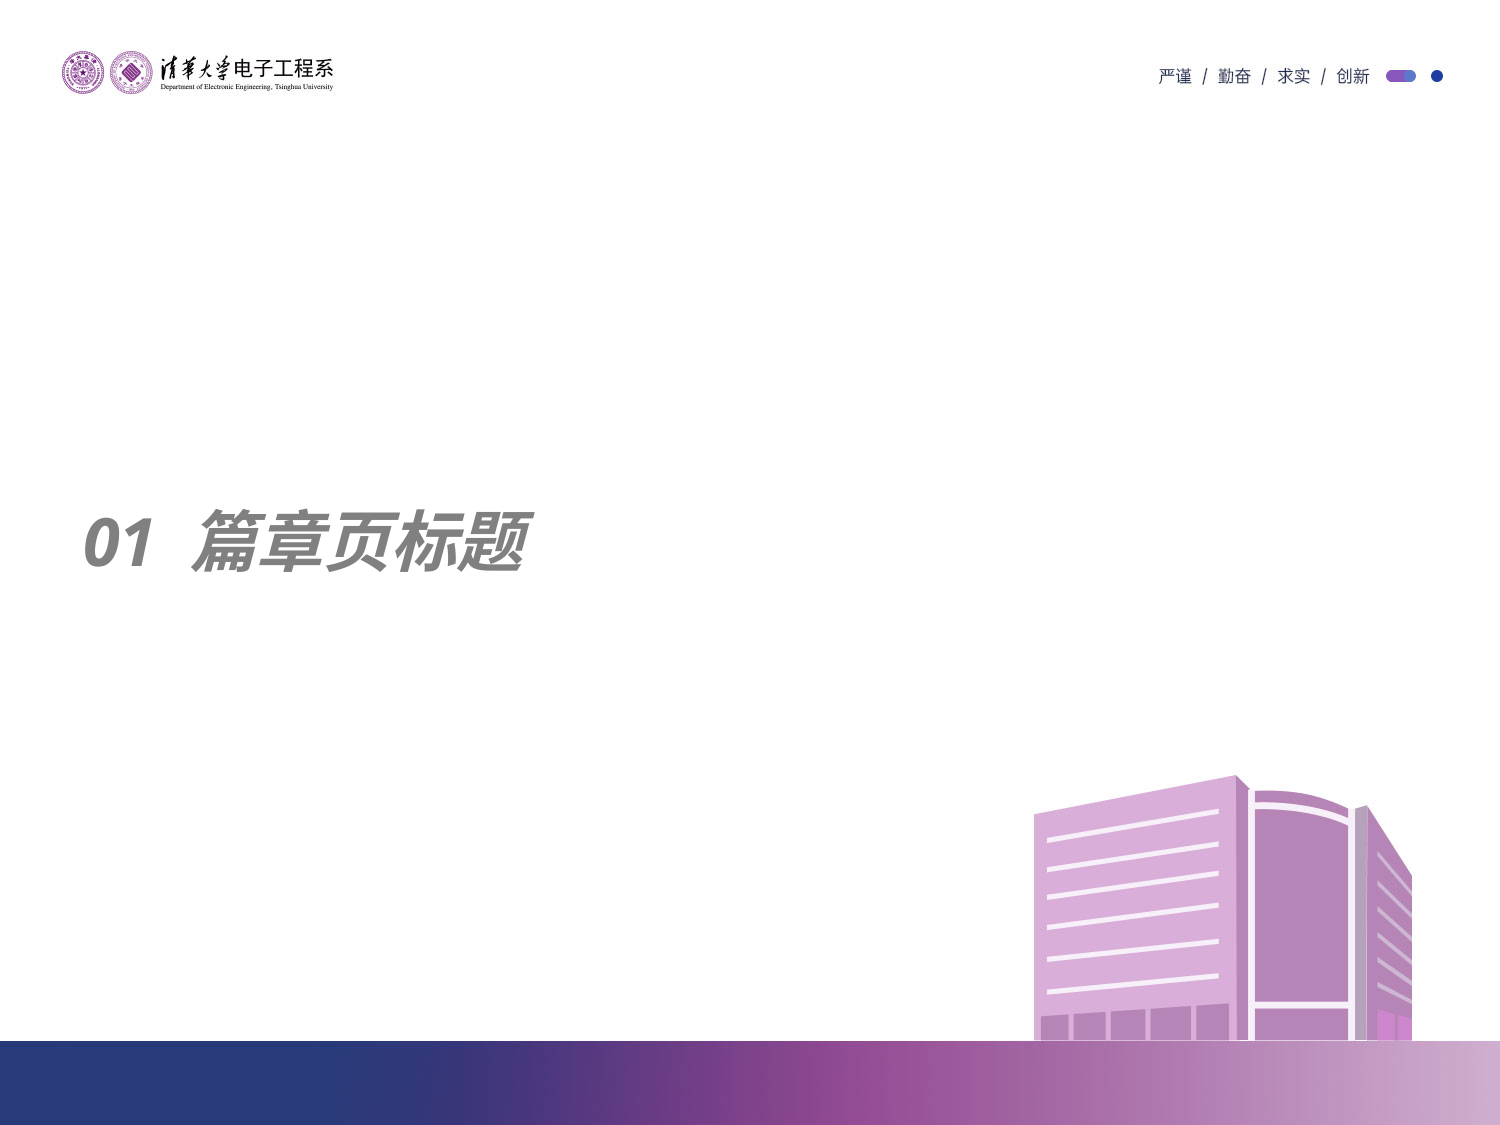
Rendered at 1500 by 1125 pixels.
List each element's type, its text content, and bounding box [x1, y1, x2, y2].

title 01 篇章页标题 [68, 436, 1362, 655]
picture [0, 0, 1500, 1125]
